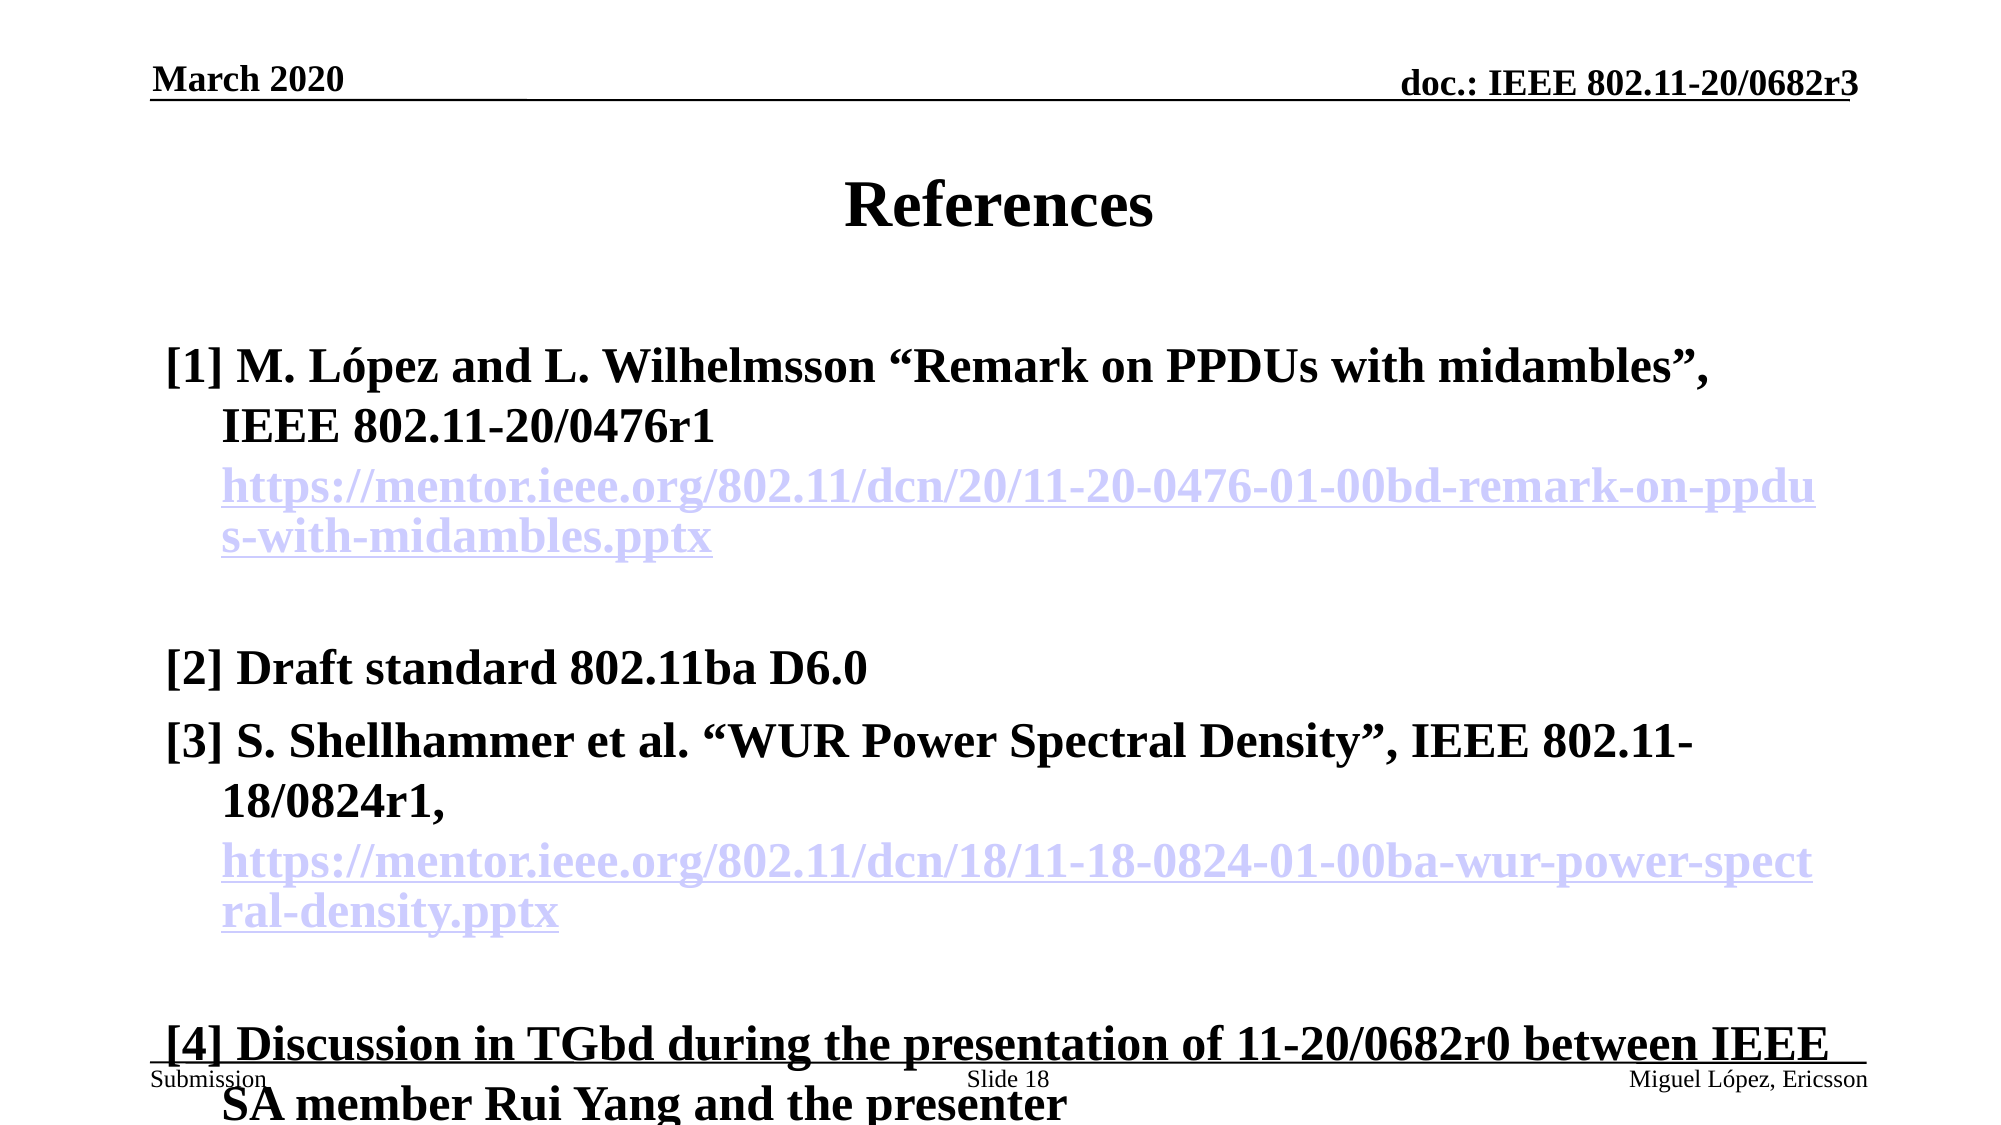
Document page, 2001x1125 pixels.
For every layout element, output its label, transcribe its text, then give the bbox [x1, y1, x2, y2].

title References [149, 112, 1850, 288]
list [1] M. López and L. Wilhelmsson “Remark on PPDUs with midambles”, IEEE 802.11-20/0476r1 https://mentor.ieee.org/802.11/dcn/20/11-20-0476-01-00bd-remark-on-ppdus-with-midambles.pptx [2] Draft standard 802.11ba D6.0 [3] S. Shellhammer et al. “WUR Power Spectral Density”, IEEE 802.11-18/0824r1, https://mentor.ieee.org/802.11/dcn/18/11-18-0824-01-00ba-wur-power-spectral-density.pptx [4] Discussion in TGbd during the presentation of 11-20/0682r0 between IEEE SA member Rui Yang and the presenter [149, 324, 1850, 1000]
footer Miguel López, Ericsson [1171, 1061, 1869, 1093]
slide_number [152, 54, 563, 100]
slide_number Slide 18 [950, 1061, 1067, 1123]
